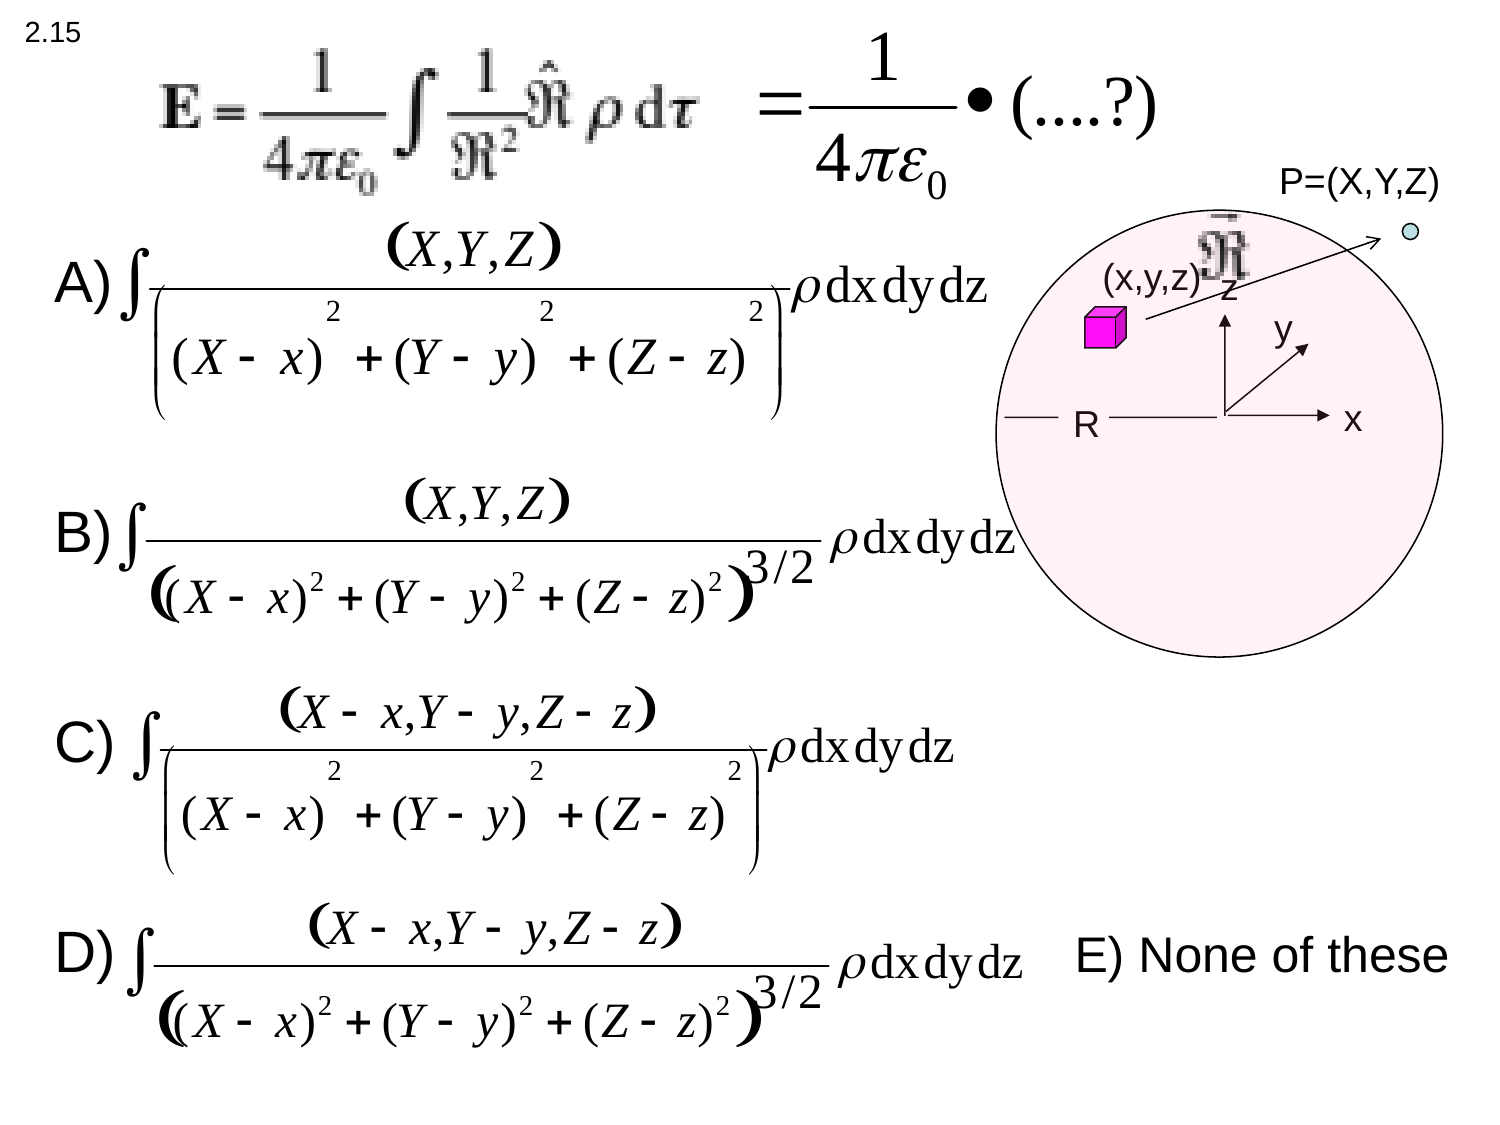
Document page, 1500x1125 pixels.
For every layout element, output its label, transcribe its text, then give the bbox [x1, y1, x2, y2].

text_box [1145, 238, 1382, 320]
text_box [743, 17, 1170, 210]
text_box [1190, 197, 1272, 290]
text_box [995, 209, 1443, 658]
text_box A) B) C) D) E) None of these [39, 237, 1476, 992]
text_box 2.15 [9, 6, 97, 56]
text_box P=(X,Y,Z) [1264, 149, 1456, 210]
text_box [152, 28, 708, 201]
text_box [102, 895, 1029, 1069]
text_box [108, 679, 958, 887]
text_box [94, 471, 990, 645]
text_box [95, 214, 990, 434]
